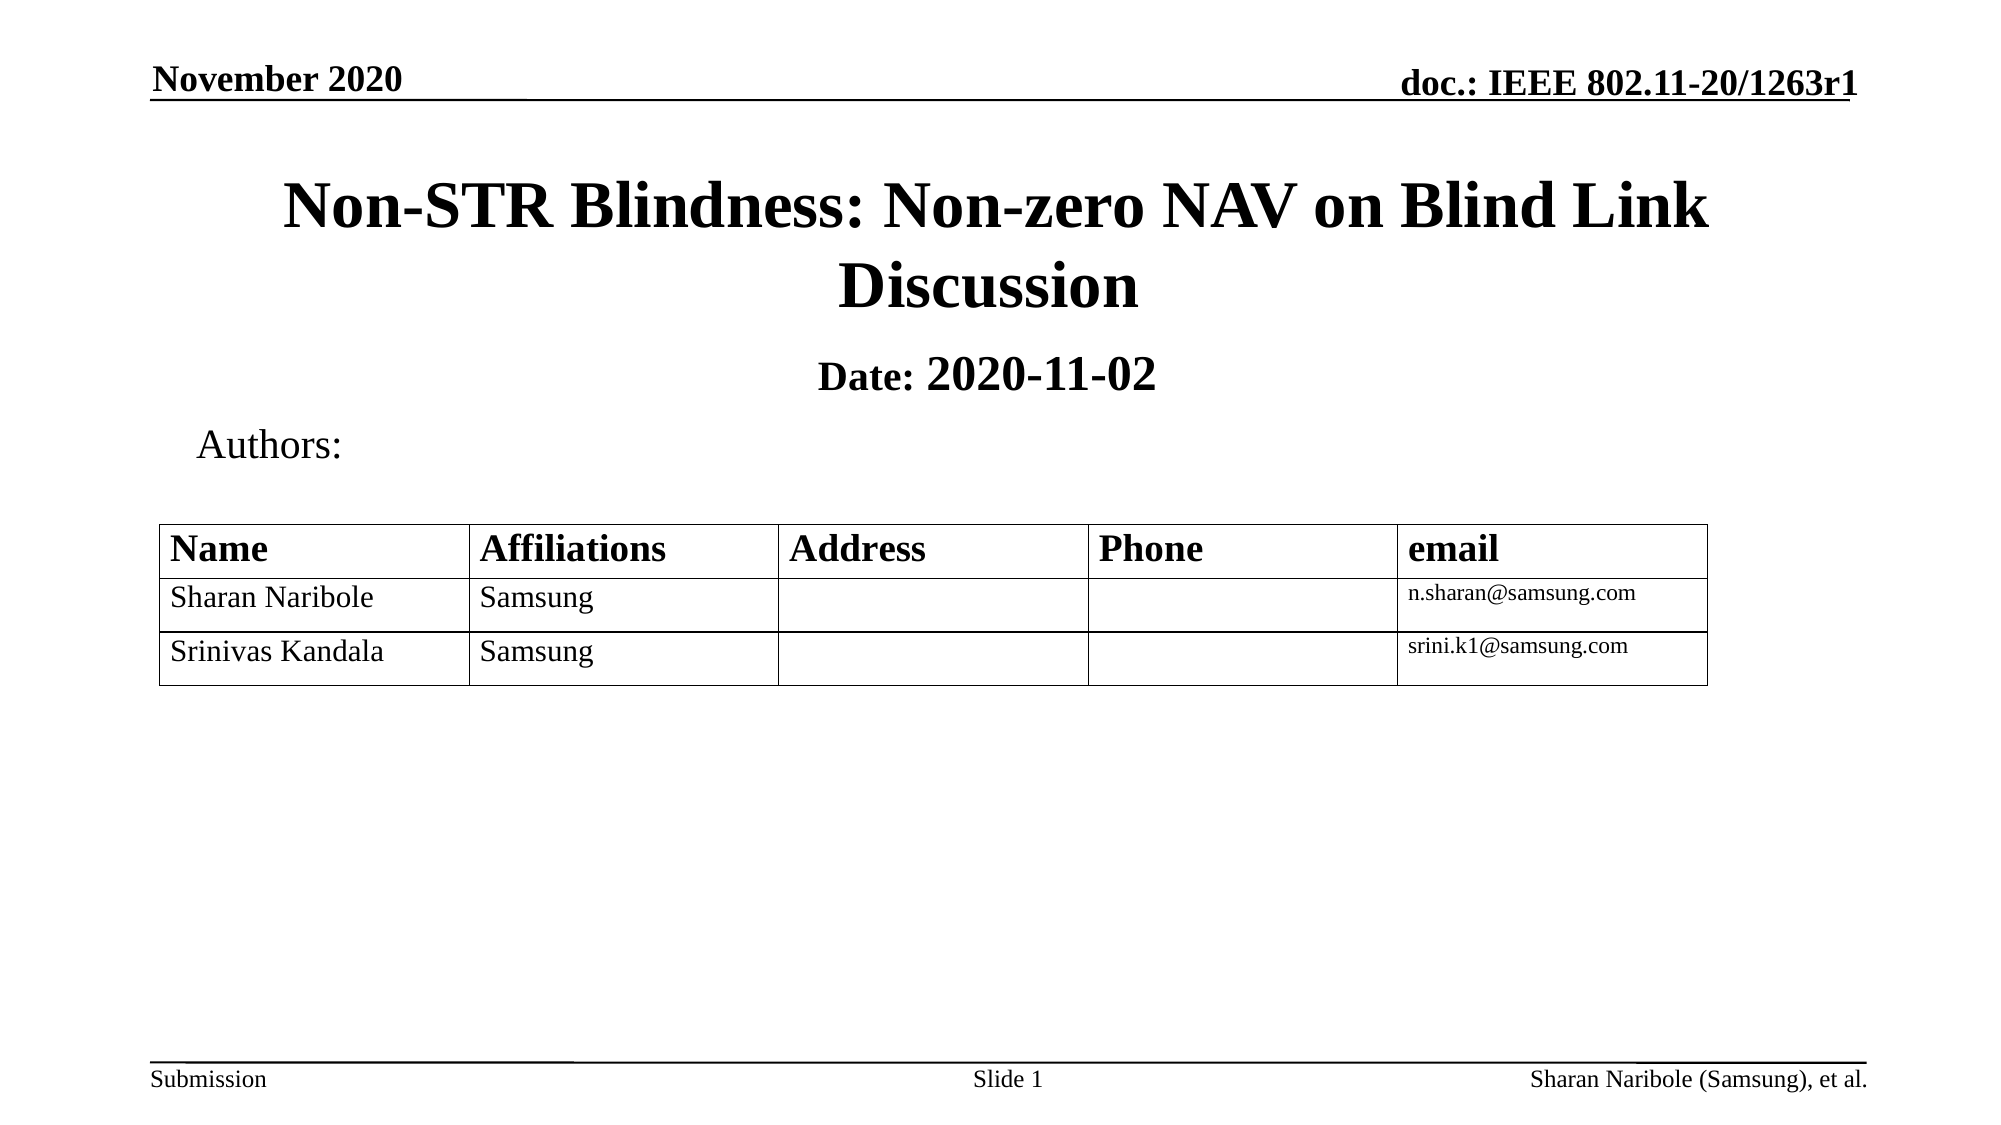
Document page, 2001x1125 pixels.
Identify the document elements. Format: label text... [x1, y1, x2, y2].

title Non-STR Blindness: Non-zero NAV on Blind Link Discussion [147, 120, 1848, 362]
text_box Authors: [181, 408, 419, 472]
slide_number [152, 54, 563, 100]
slide_number Slide 1 [950, 1061, 1067, 1123]
subtitle Date: 2020-11-02 [287, 332, 1688, 411]
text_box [144, 524, 1752, 920]
footer Sharan Naribole (Samsung), et al. [1171, 1061, 1869, 1093]
